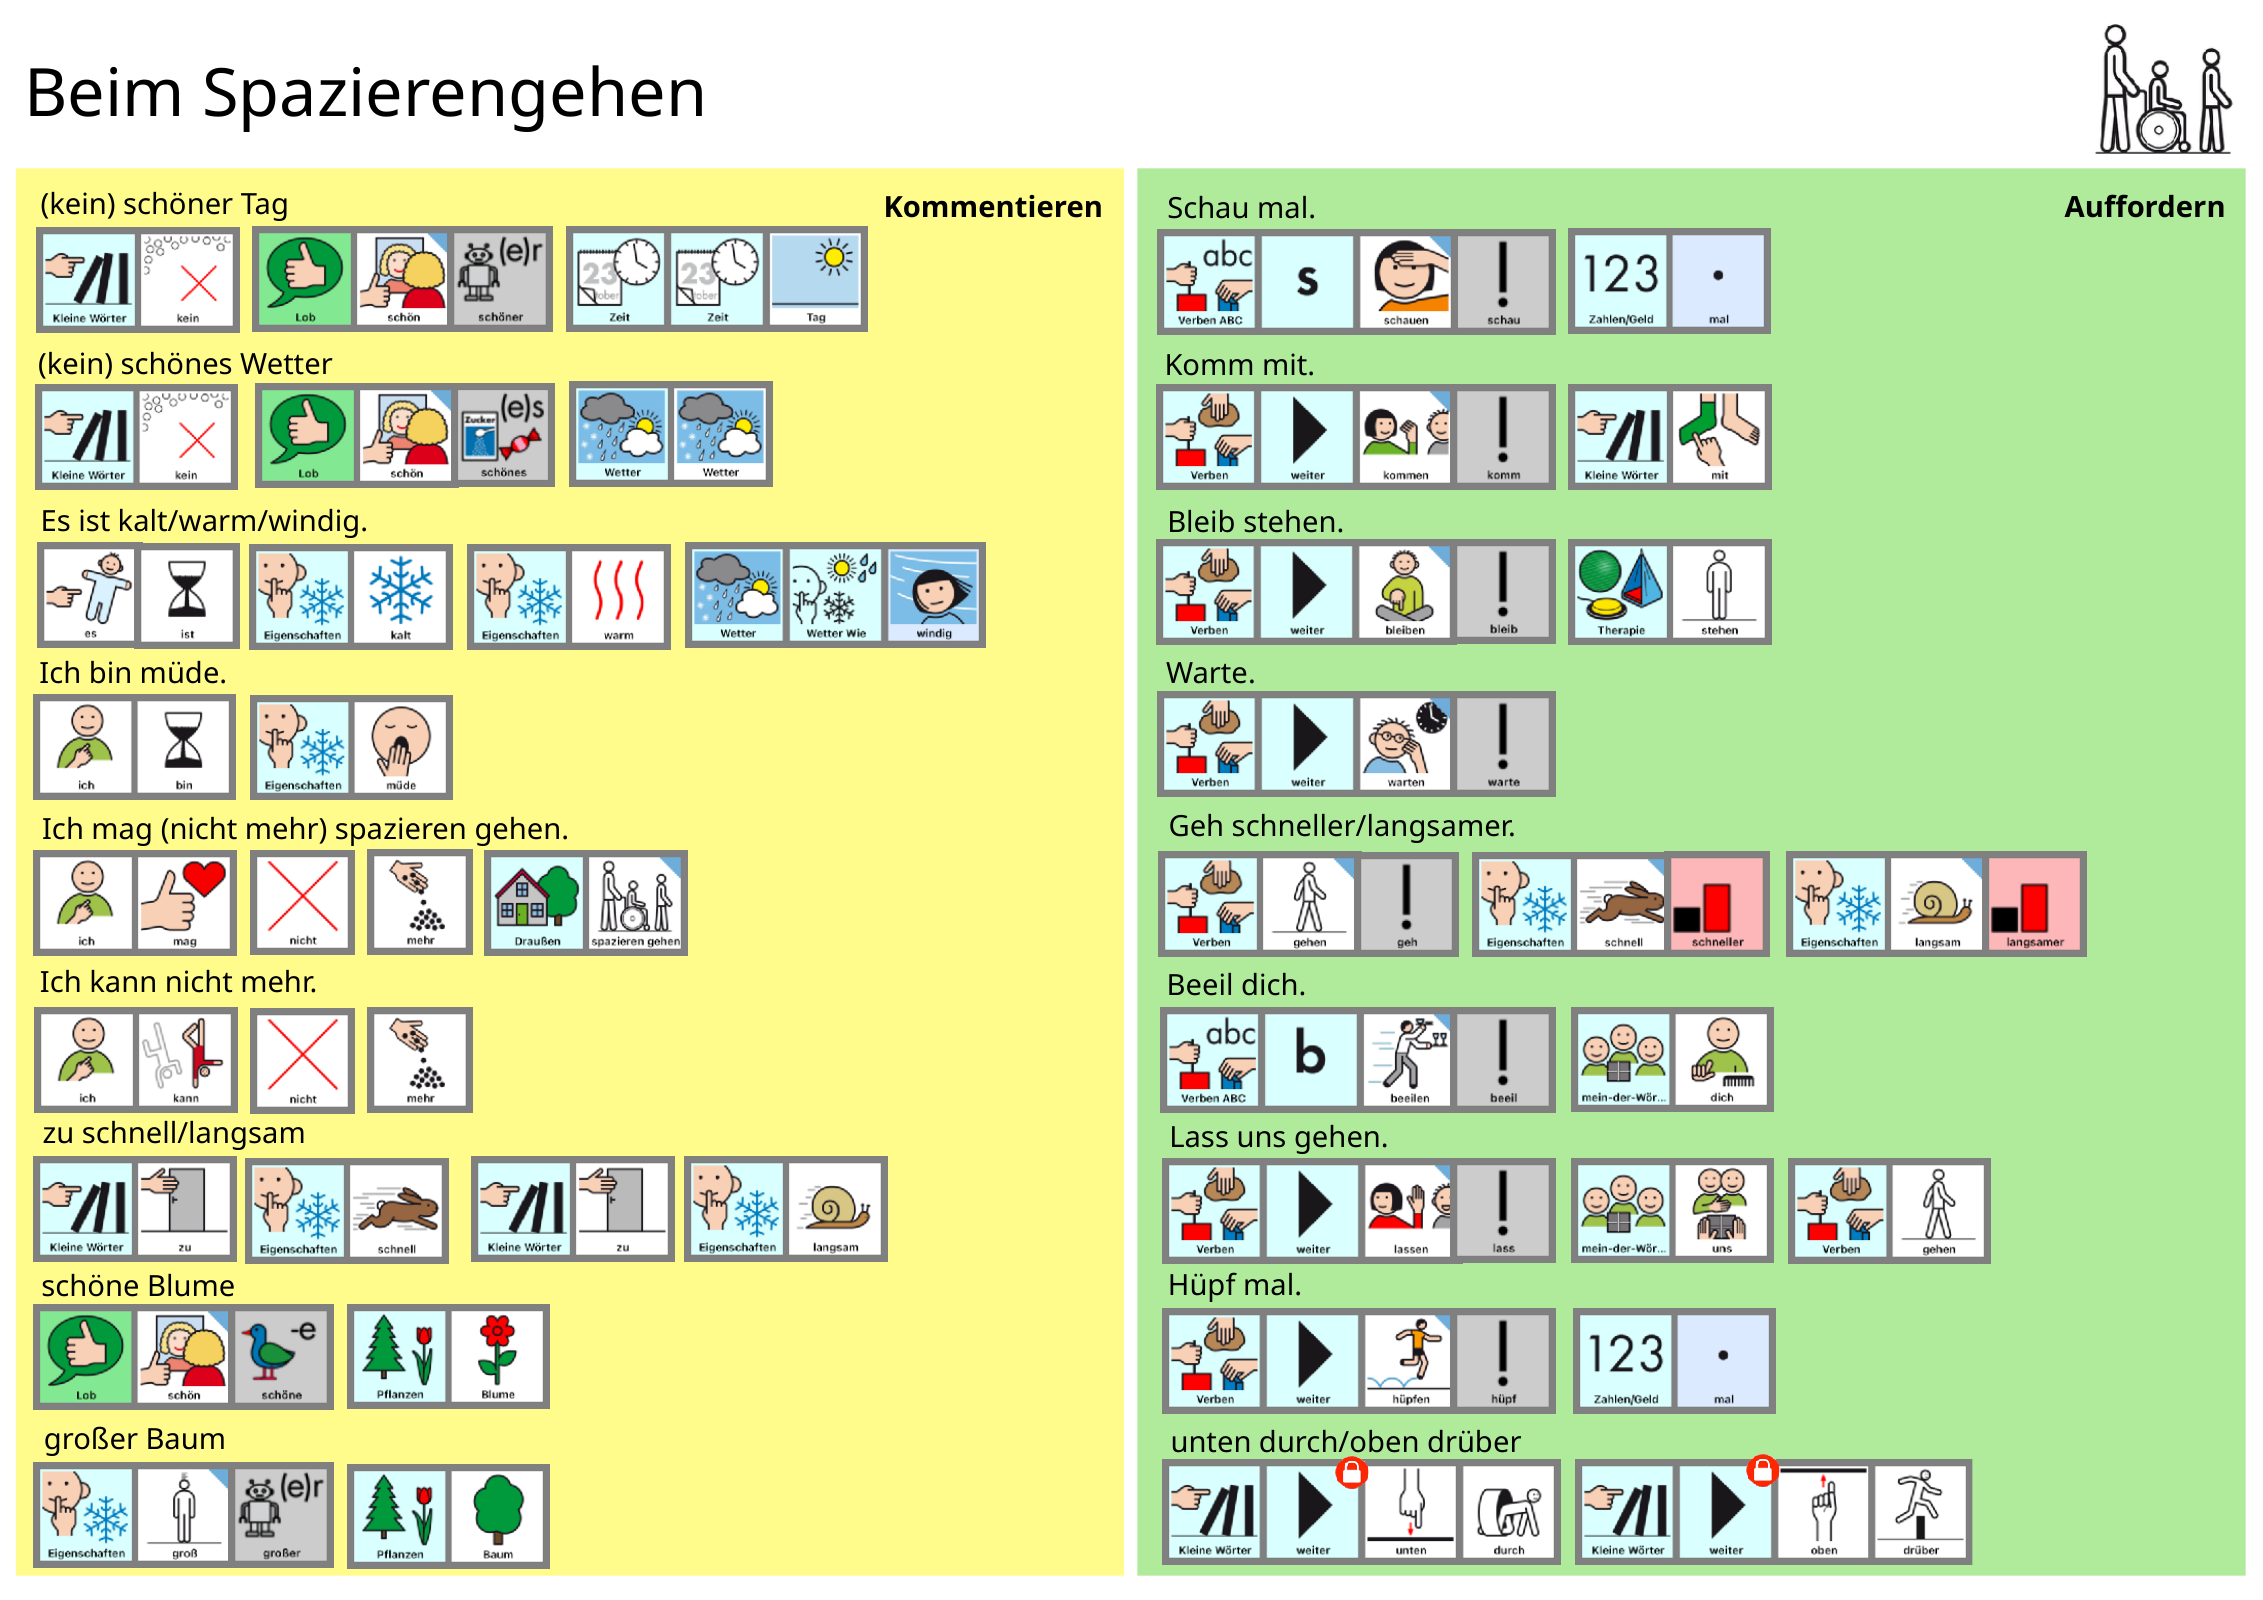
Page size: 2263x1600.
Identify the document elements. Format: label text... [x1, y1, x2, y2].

text_box Kommentieren [812, 180, 1112, 232]
picture [1570, 1007, 1774, 1113]
picture [1786, 851, 2087, 957]
picture [1158, 851, 1459, 957]
picture [484, 850, 688, 956]
picture [32, 1156, 237, 1263]
title Beim Spazierengehen [15, 0, 2114, 180]
picture [566, 226, 868, 332]
picture [1570, 1158, 1774, 1264]
picture [32, 1462, 334, 1568]
text_box (kein) schöner Tag [32, 176, 656, 229]
picture [684, 542, 986, 648]
picture [1157, 229, 1556, 335]
text_box schöne Blume [33, 1259, 656, 1311]
picture [35, 384, 239, 490]
picture [1574, 1450, 1973, 1565]
picture [2084, 23, 2243, 155]
picture [249, 850, 356, 956]
picture [36, 542, 240, 649]
picture [1568, 539, 1772, 645]
text_box Ich mag (nicht mehr) spazieren gehen. [33, 802, 657, 854]
picture [347, 1304, 551, 1410]
text_box Bleib stehen. [1158, 494, 1782, 547]
text_box Beeil dich. [1158, 957, 1782, 1010]
picture [1161, 1453, 1562, 1565]
picture [249, 694, 453, 800]
picture [367, 1007, 473, 1113]
picture [1160, 1006, 1556, 1113]
text_box Schau mal. [1158, 181, 1782, 233]
picture [1572, 1308, 1776, 1414]
picture [249, 1008, 356, 1114]
picture [34, 1007, 239, 1114]
picture [1567, 228, 1771, 334]
picture [684, 1156, 888, 1263]
text_box Auffordern [1935, 180, 2235, 232]
picture [1161, 1158, 1556, 1264]
picture [470, 1156, 675, 1262]
picture [1156, 539, 1556, 645]
text_box [1137, 168, 2246, 1576]
picture [36, 227, 240, 333]
picture [249, 544, 454, 650]
text_box Es ist kalt/warm/windig. [32, 493, 656, 546]
text_box Hüpf mal. [1159, 1257, 1783, 1310]
text_box Warte. [1157, 646, 1781, 698]
text_box unten durch/oben drüber [1162, 1414, 1786, 1467]
picture [467, 543, 671, 650]
text_box Lass uns gehen. [1160, 1110, 1784, 1162]
text_box großer Baum [35, 1411, 659, 1464]
picture [347, 1463, 551, 1570]
picture [252, 226, 553, 332]
text_box Ich bin müde. [31, 645, 655, 698]
picture [1568, 384, 1772, 490]
text_box Komm mit. [1156, 337, 1780, 390]
picture [367, 849, 473, 955]
picture [1161, 1308, 1557, 1414]
picture [1156, 384, 1556, 490]
text_box [15, 168, 1124, 1576]
picture [245, 1158, 449, 1264]
text_box Ich kann nicht mehr. [31, 955, 655, 1007]
picture [1787, 1158, 1992, 1264]
picture [569, 381, 773, 487]
text_box zu schnell/langsam [34, 1105, 658, 1158]
text_box Geh schneller/langsamer. [1160, 798, 1784, 851]
picture [255, 382, 556, 488]
text_box (kein) schönes Wetter [29, 337, 653, 389]
picture [33, 694, 237, 800]
picture [32, 849, 237, 956]
picture [33, 1304, 334, 1410]
picture [1472, 851, 1770, 957]
picture [1157, 691, 1556, 797]
